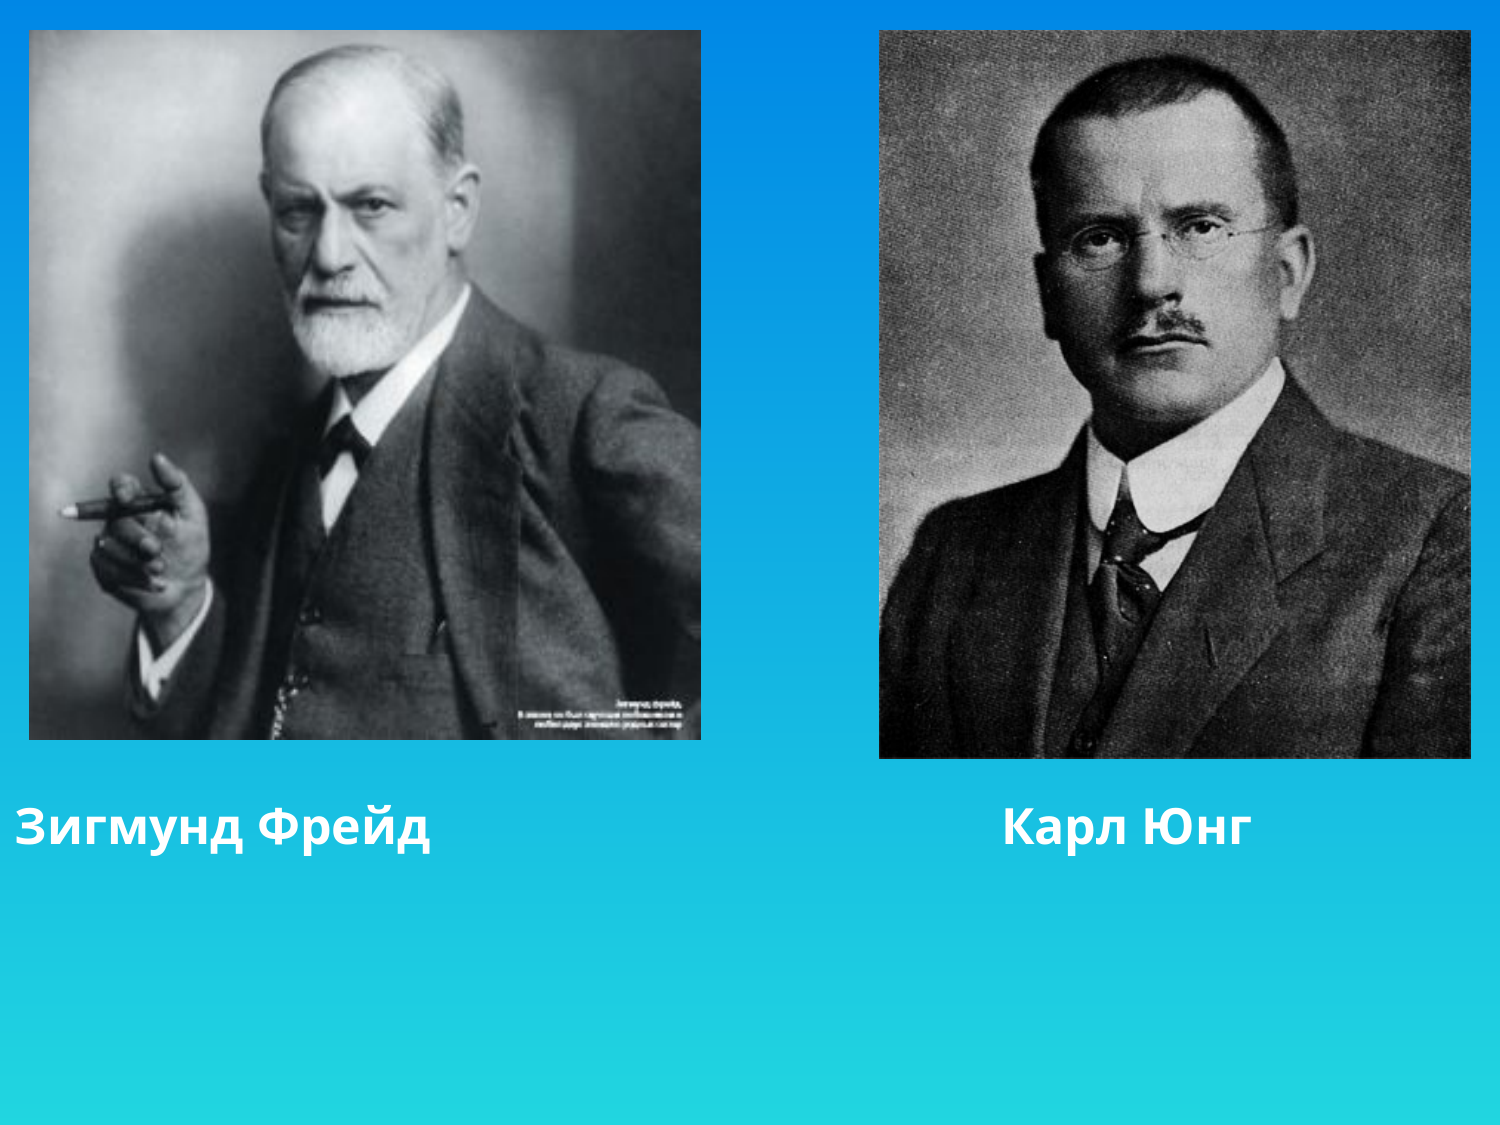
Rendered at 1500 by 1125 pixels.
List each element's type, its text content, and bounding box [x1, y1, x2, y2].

text_box Карл Юнг [986, 786, 1412, 862]
picture [0, 30, 1500, 760]
text_box Зигмунд Фрейд [0, 786, 597, 862]
